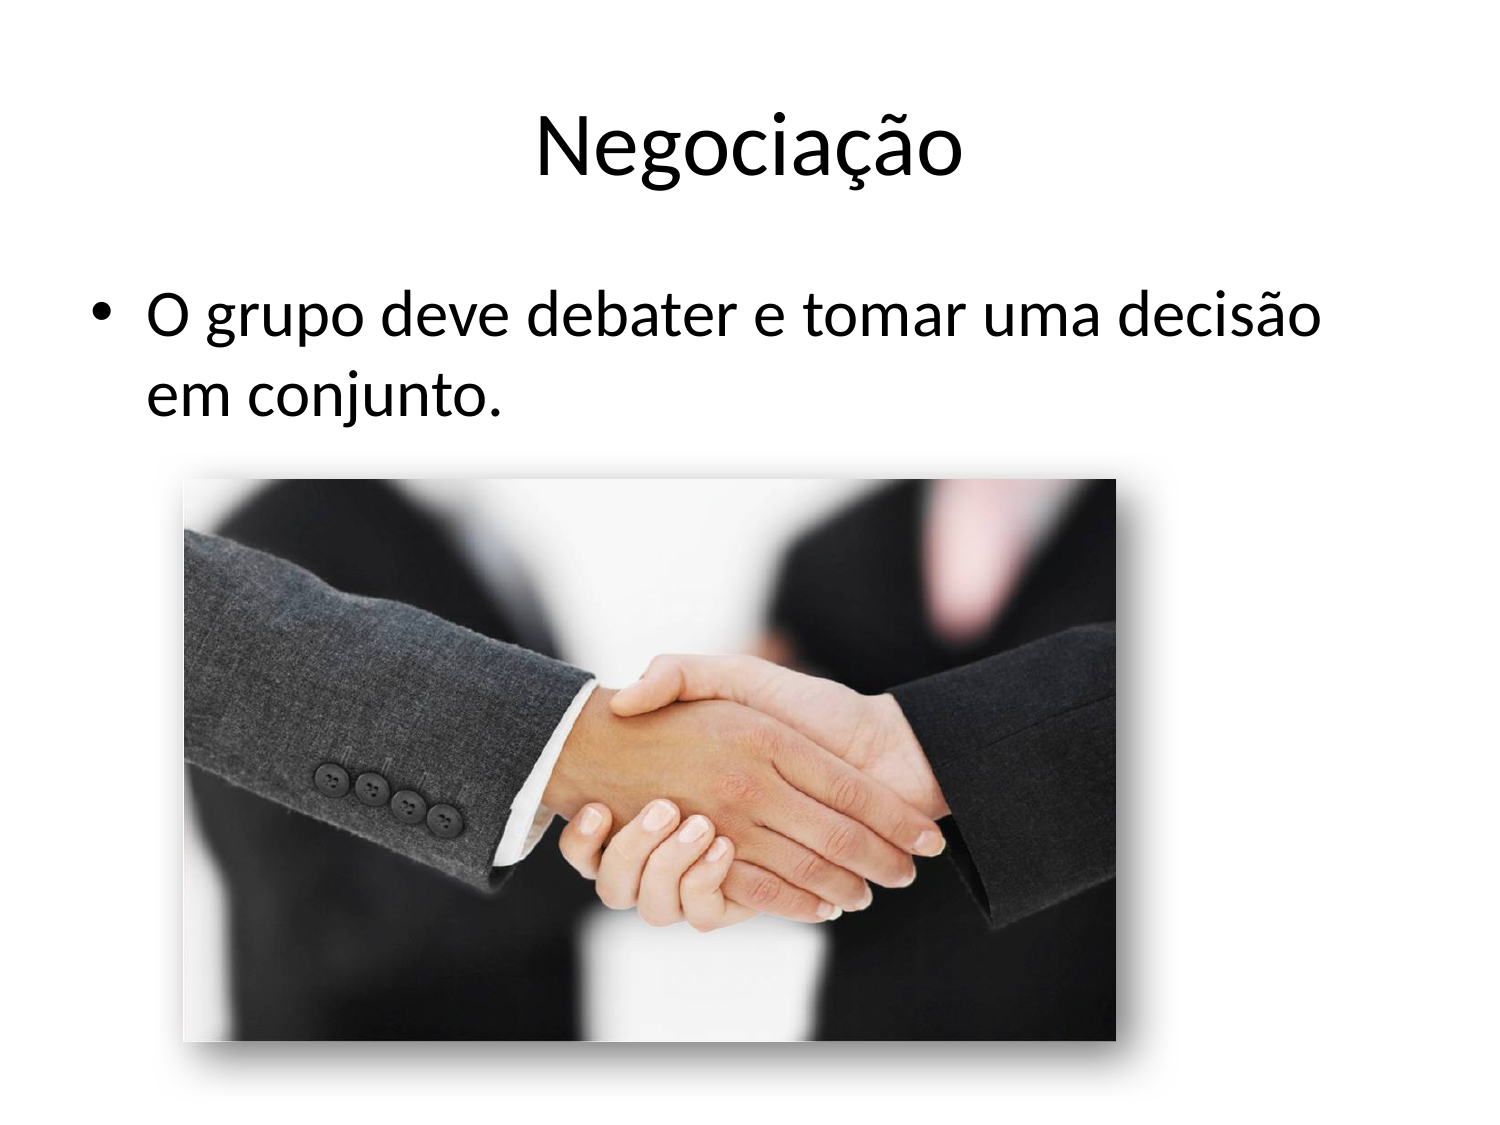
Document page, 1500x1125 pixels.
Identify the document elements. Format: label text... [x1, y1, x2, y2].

title Negociação [75, 45, 1425, 233]
picture [182, 479, 1117, 1043]
list O grupo deve debater e tomar uma decisão em conjunto. [75, 262, 1425, 1005]
